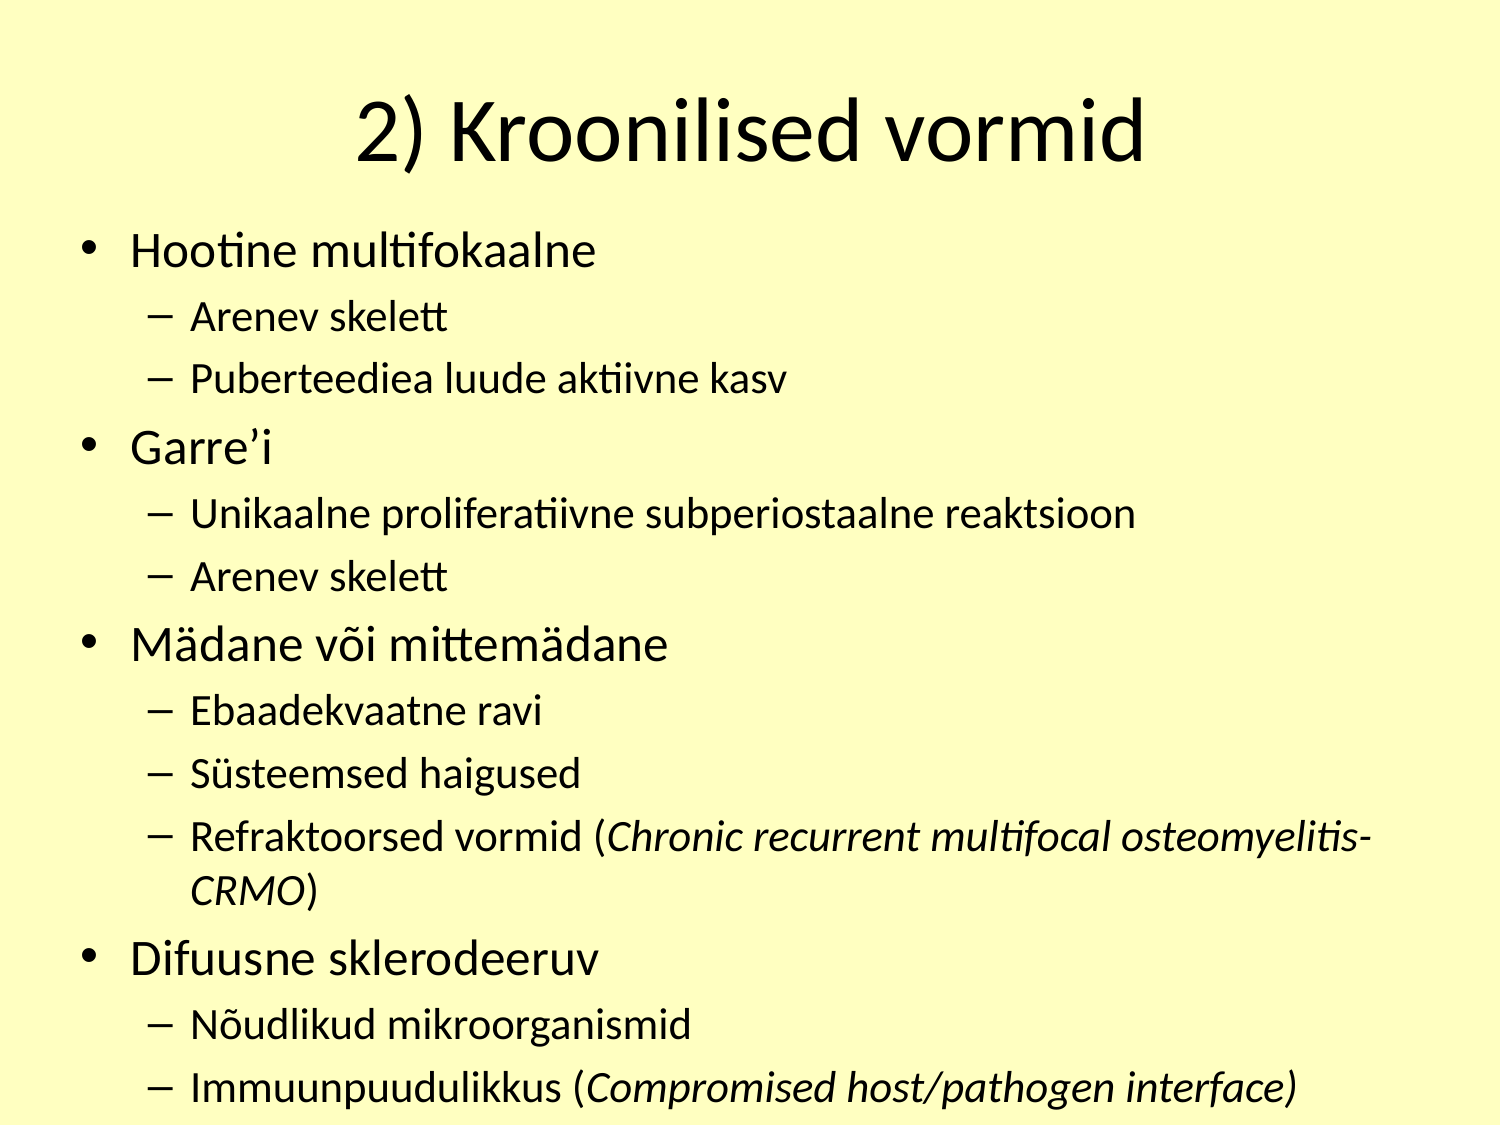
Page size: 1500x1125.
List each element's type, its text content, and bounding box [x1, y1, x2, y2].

title 2) Kroonilised vormid [76, 30, 1427, 208]
list Hootine multifokaalne Arenev skelett Puberteediea luude aktiivne kasv Garre’i Unikaalne proliferatiivne subperiostaalne reaktsioon Arenev skelett Mädane või mittemädane Ebaadekvaatne ravi Süsteemsed haigused Refraktoorsed vormid (Chronic recurrent multifocal osteomyelitis- CRMO) Difuusne sklerodeeruv Nõudlikud mikroorganismid Immuunpuudulikkus (Compromised host/pathogen interface) [64, 208, 1500, 1125]
